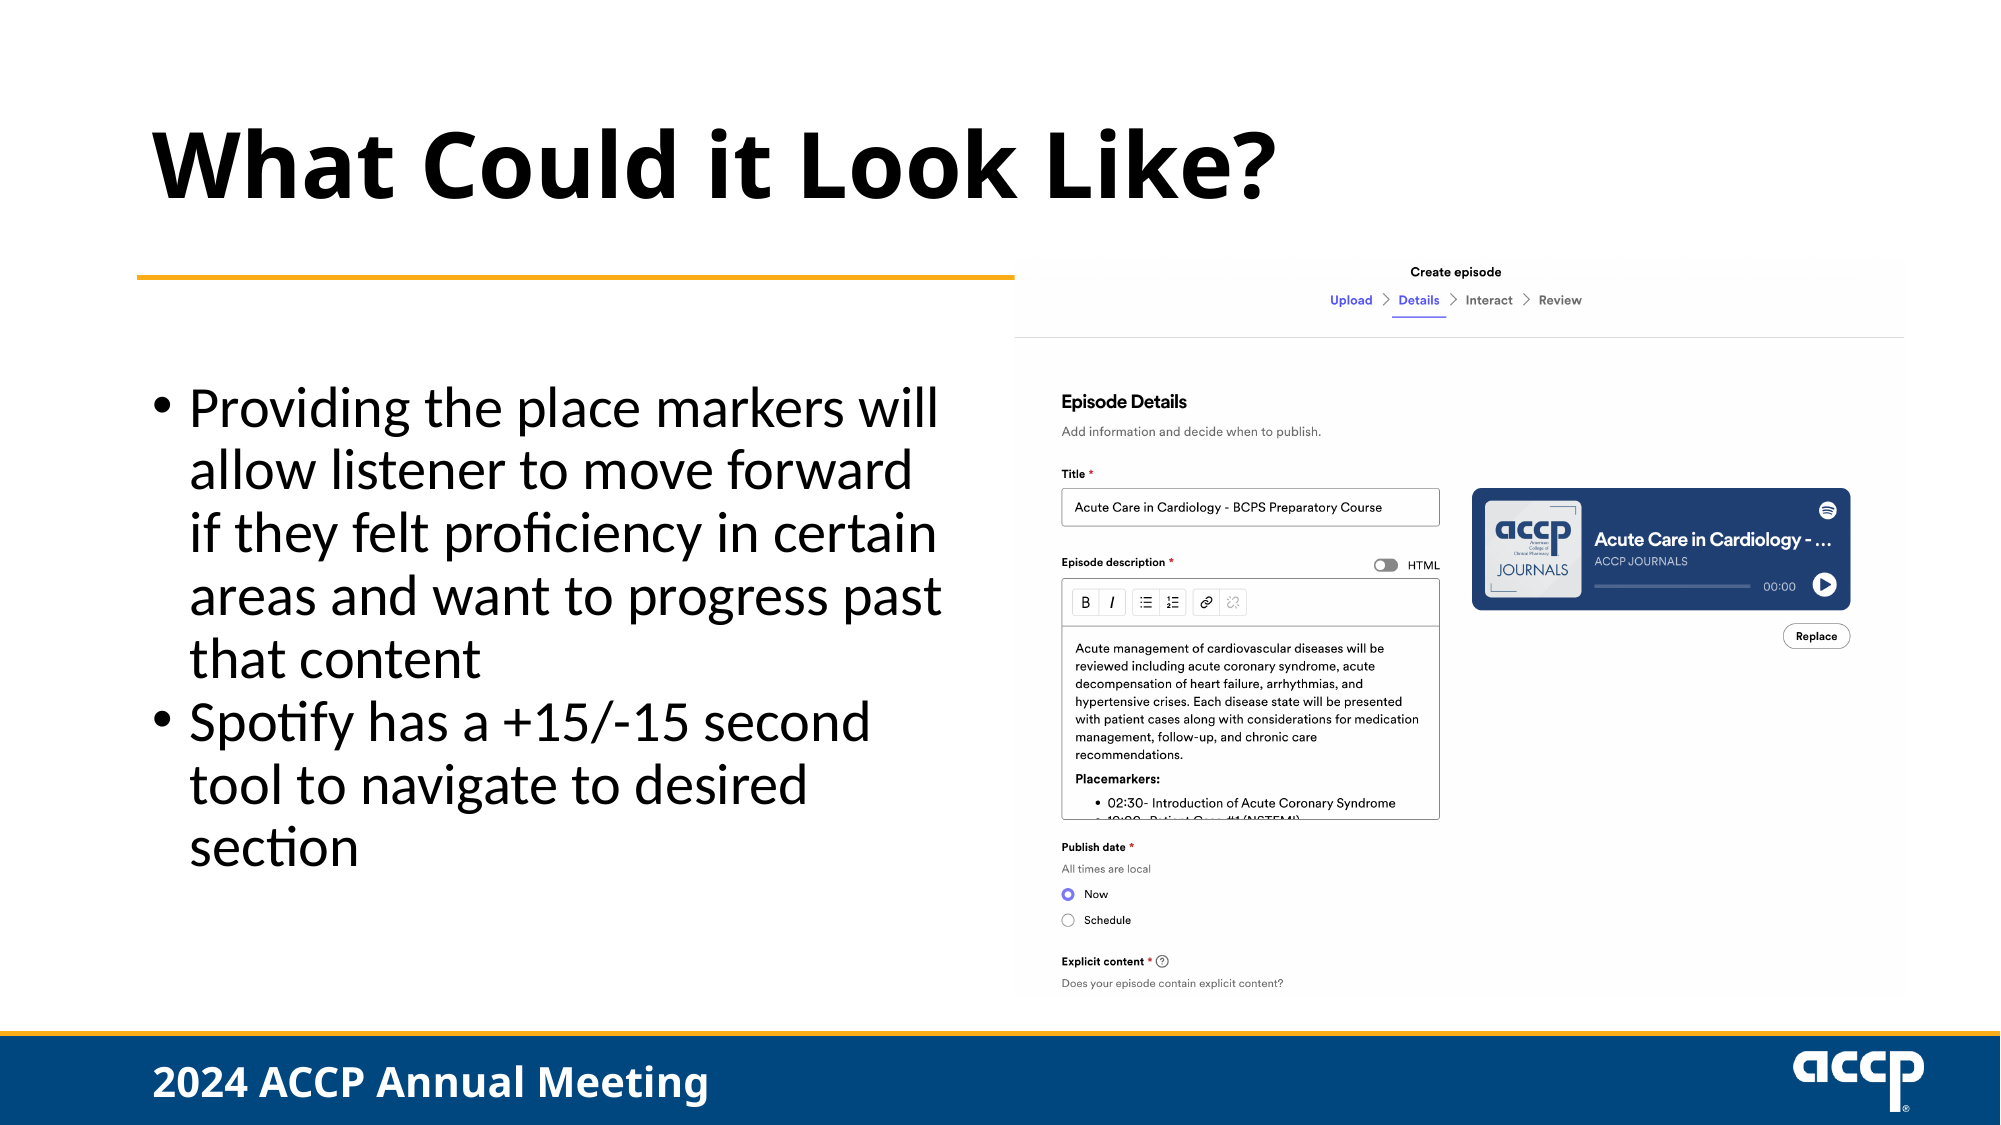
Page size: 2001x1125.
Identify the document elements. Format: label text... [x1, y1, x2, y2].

list Providing the place markers will allow listener to move forward if they felt proficiency in certain areas and want to progress past that content Spotify has a +15/-15 second tool to navigate to desired section [137, 299, 967, 1011]
picture [1014, 258, 1905, 997]
title What Could it Look Like? [137, 59, 1863, 278]
picture [1793, 1051, 1924, 1112]
